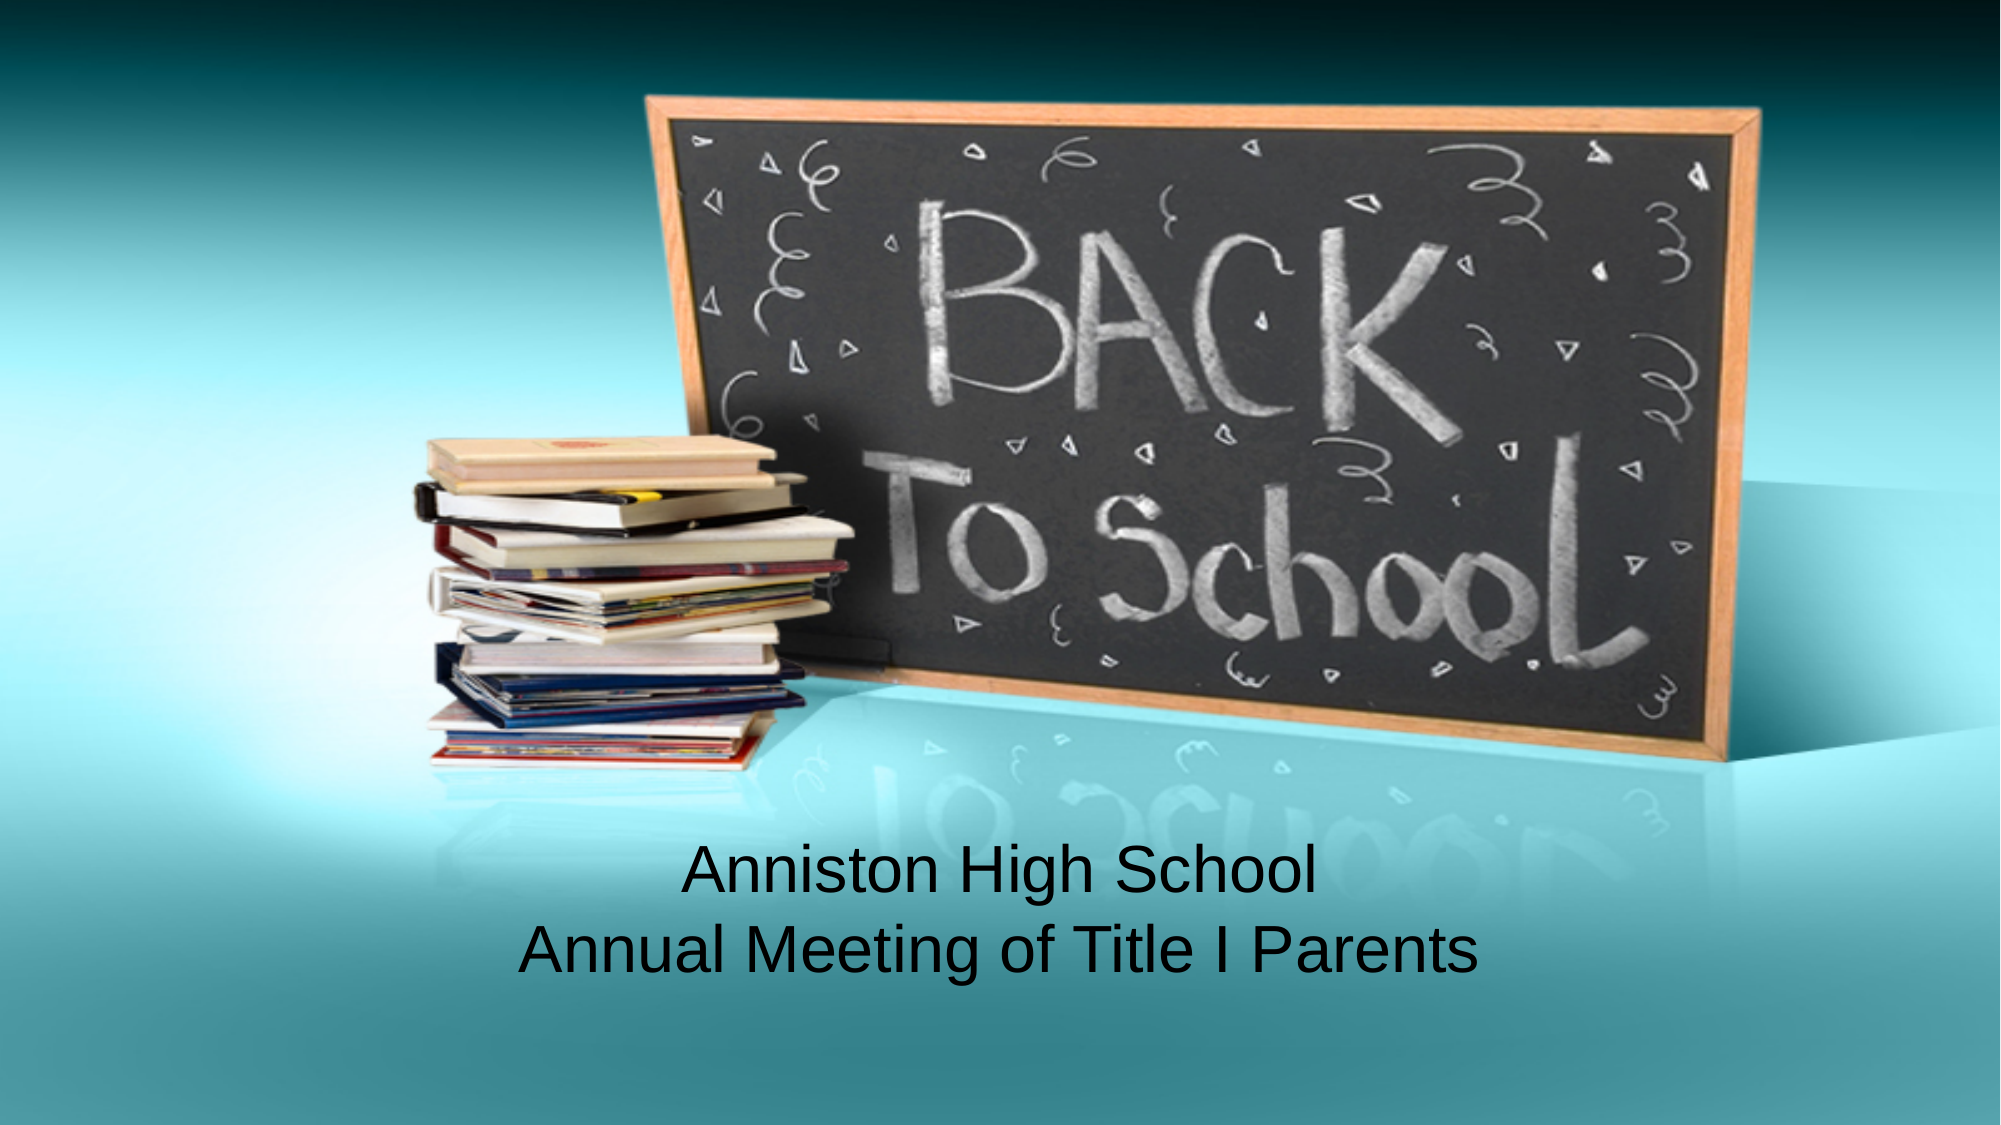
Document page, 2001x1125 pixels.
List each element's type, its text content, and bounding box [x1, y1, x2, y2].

picture [0, 0, 2001, 1125]
title Anniston High School Annual Meeting of Title I Parents [362, 774, 1638, 1038]
